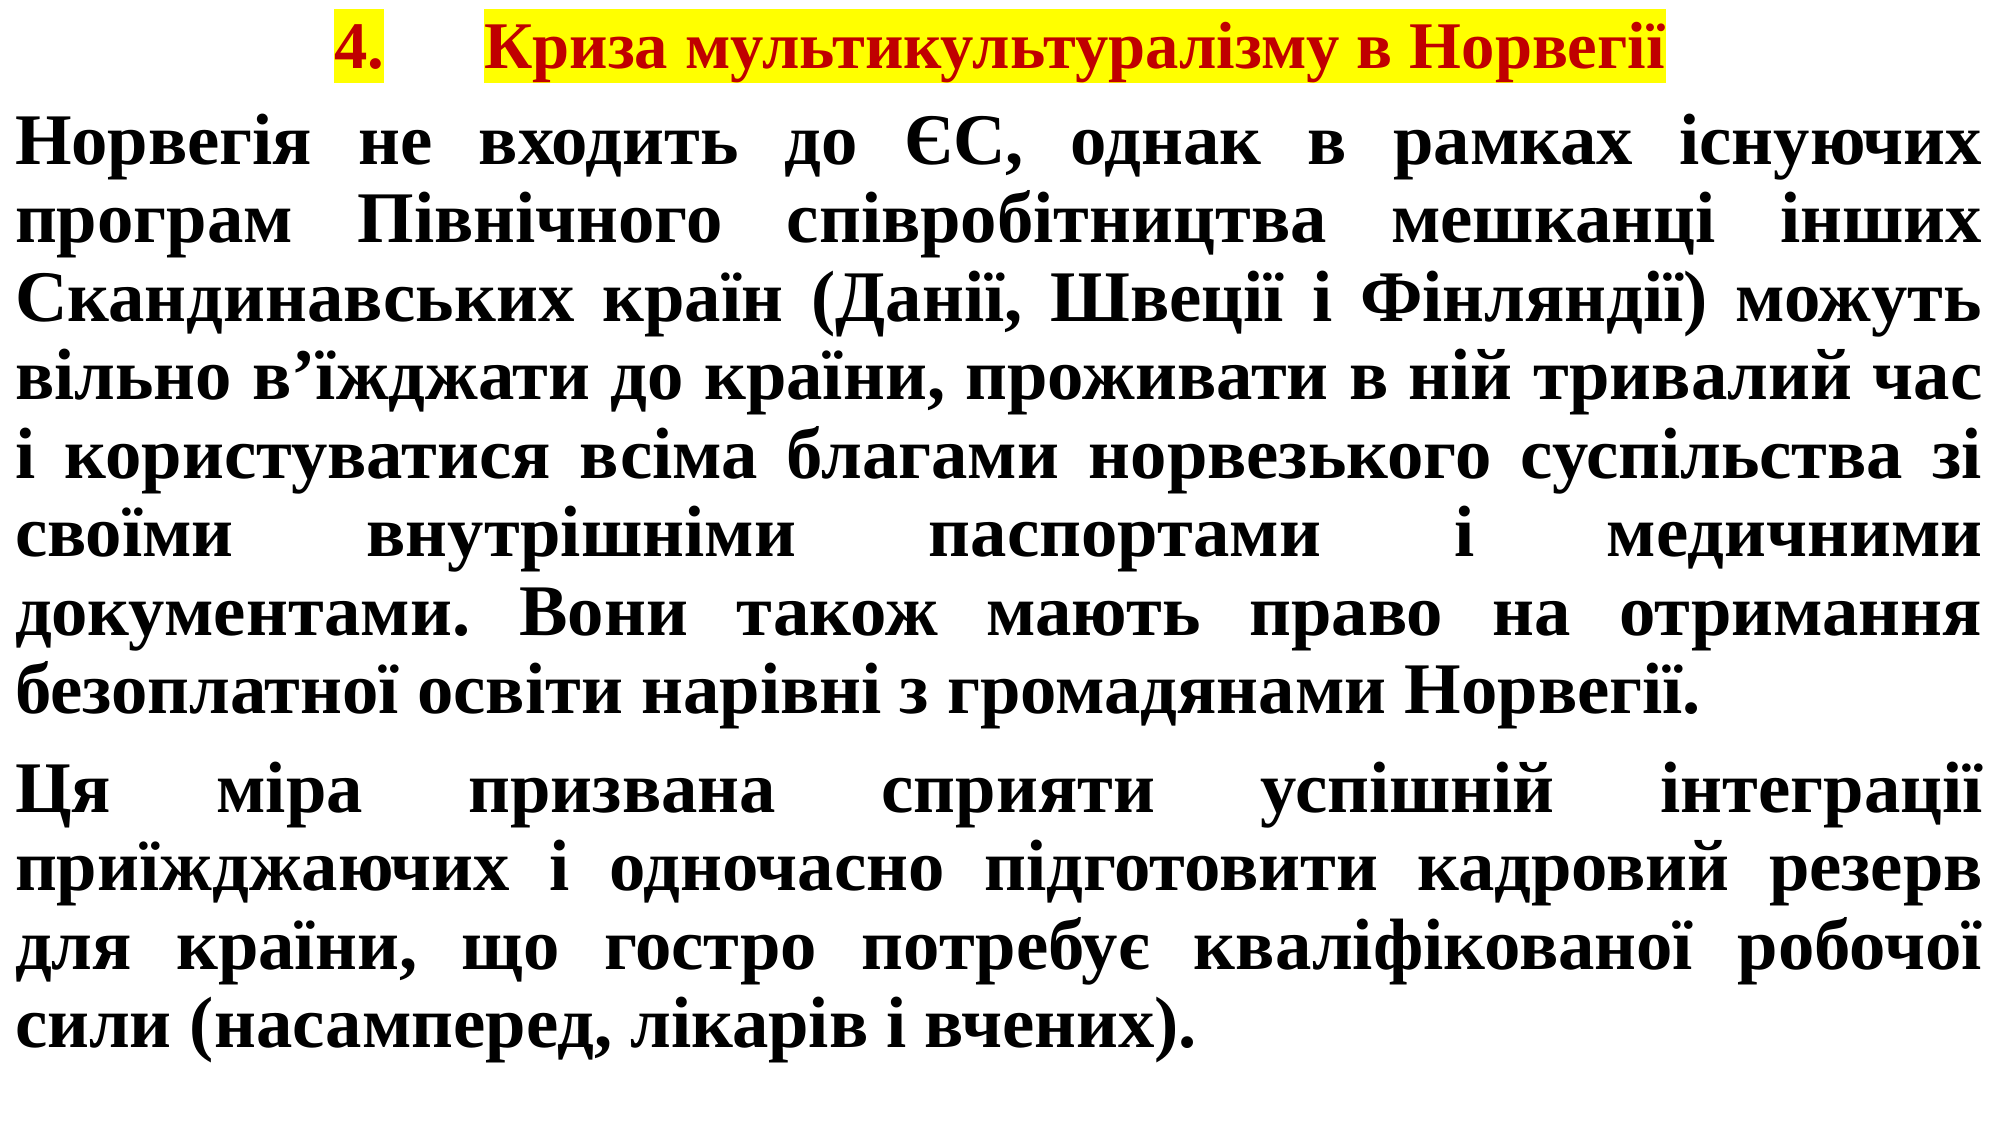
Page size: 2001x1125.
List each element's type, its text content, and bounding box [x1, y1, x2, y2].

list Норвегія не входить до ЄС, однак в рамках існуючих програм Північного співробітництва мешканці інших Скандинавських країн (Данії, Швеції і Фінляндії) можуть вільно в’їжджати до країни, проживати в ній тривалий час і користуватися всіма благами норвезького суспільства зі своїми внутрішніми паспортами і медичними документами. Вони також мають право на отримання безоплатної освіти нарівні з громадянами Норвегії. Ця міра призвана сприяти успішній інтеграції приїжджаючих і одночасно підготовити кадровий резерв для країни, що гостро потребує кваліфікованої робочої сили (насамперед, лікарів і вчених). [0, 93, 2000, 1125]
title 4. Криза мультикультуралізму в Норвегії [0, 0, 2000, 93]
